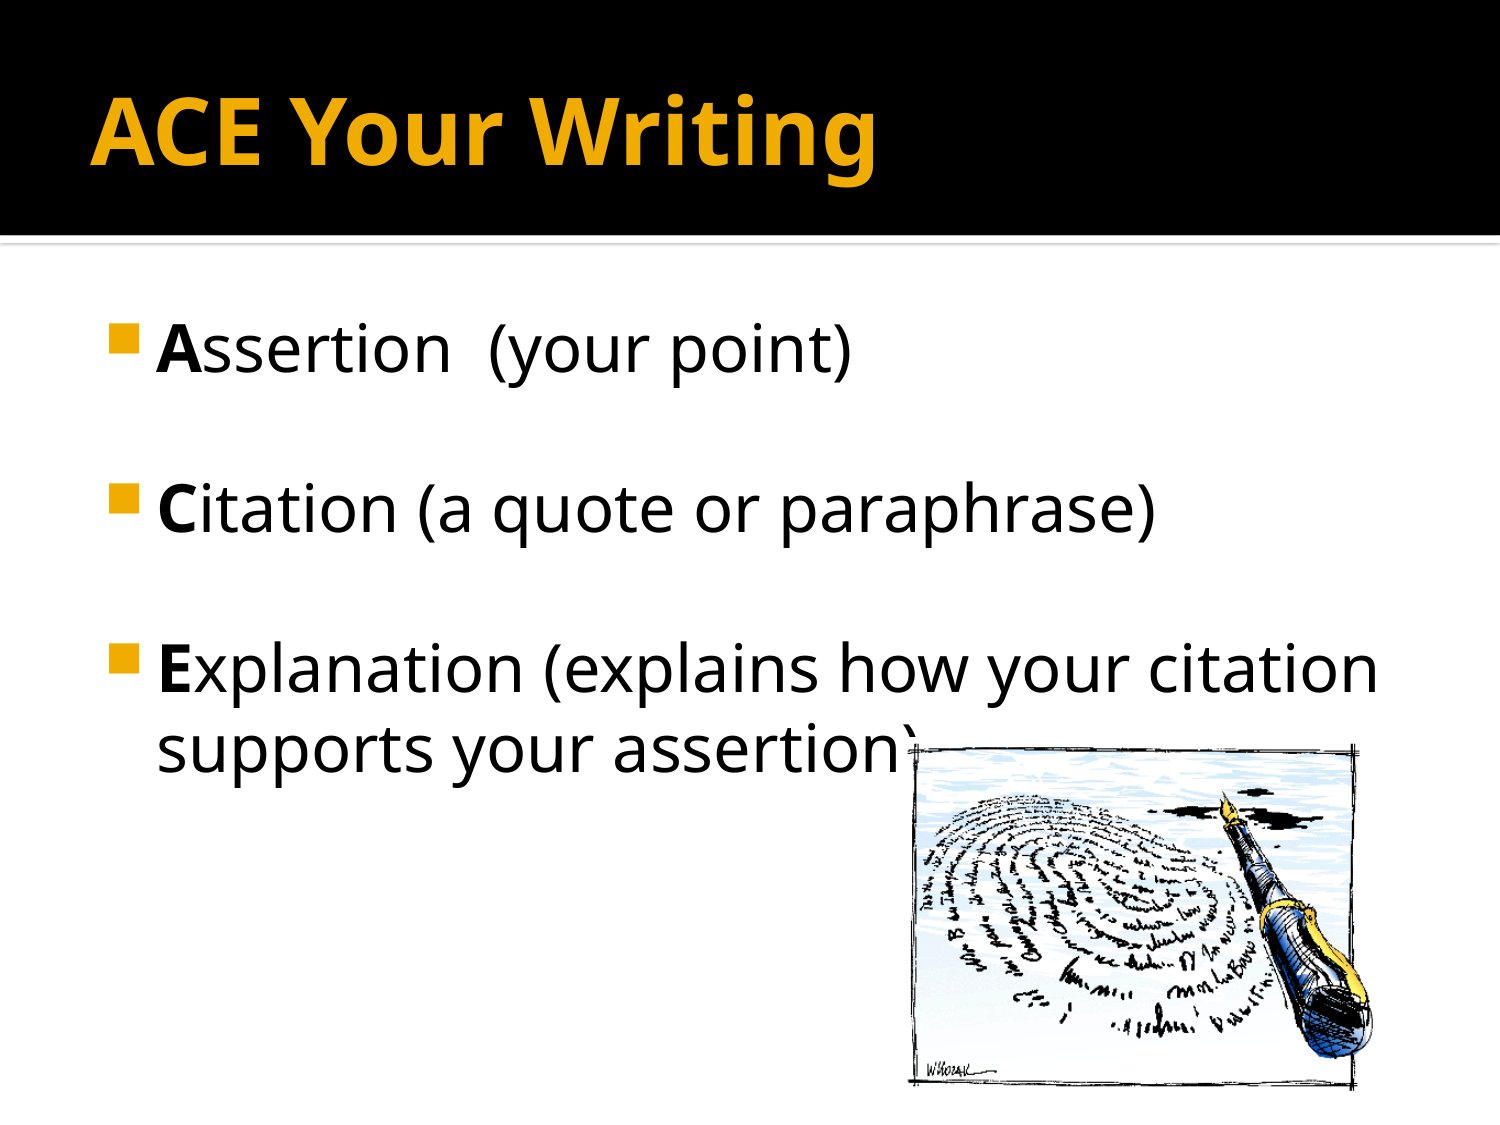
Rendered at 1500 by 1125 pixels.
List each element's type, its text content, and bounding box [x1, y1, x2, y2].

title ACE Your Writing [75, 25, 1425, 231]
list Assertion (your point) Citation (a quote or paraphrase) Explanation (explains how your citation supports your assertion) [75, 291, 1425, 1050]
picture [899, 737, 1375, 1100]
